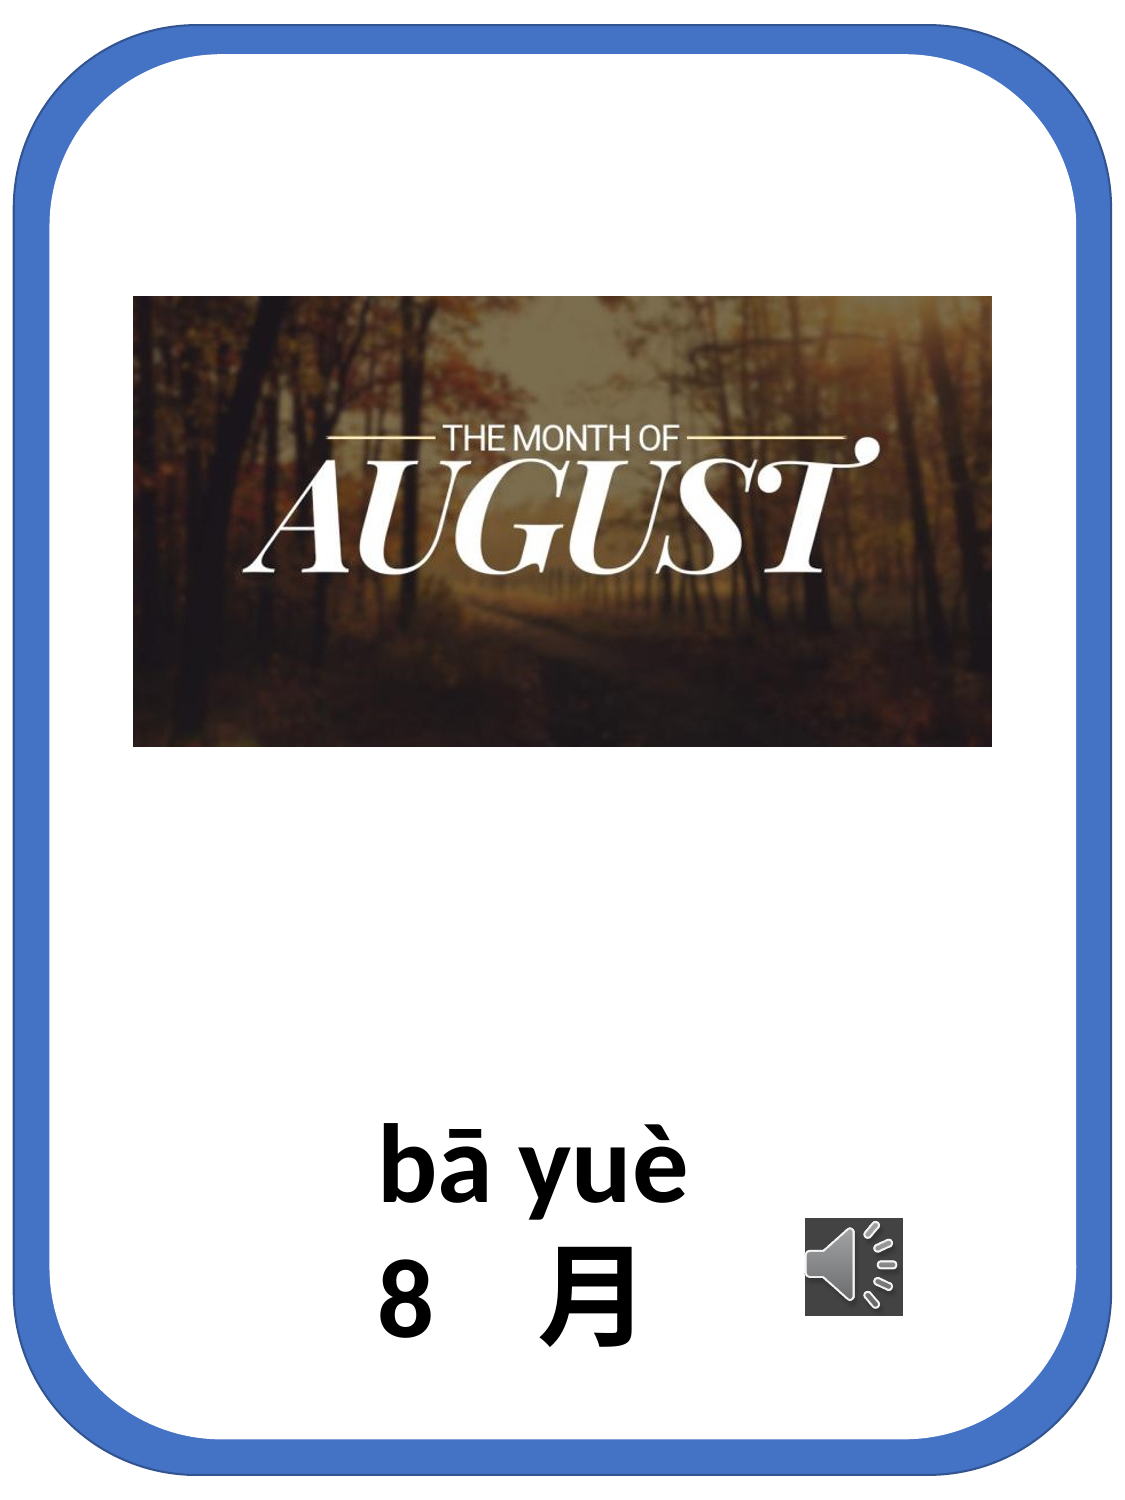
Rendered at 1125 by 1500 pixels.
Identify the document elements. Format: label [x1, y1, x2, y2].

picture [133, 296, 992, 747]
text_box [13, 25, 1112, 1475]
picture [803, 1217, 904, 1318]
